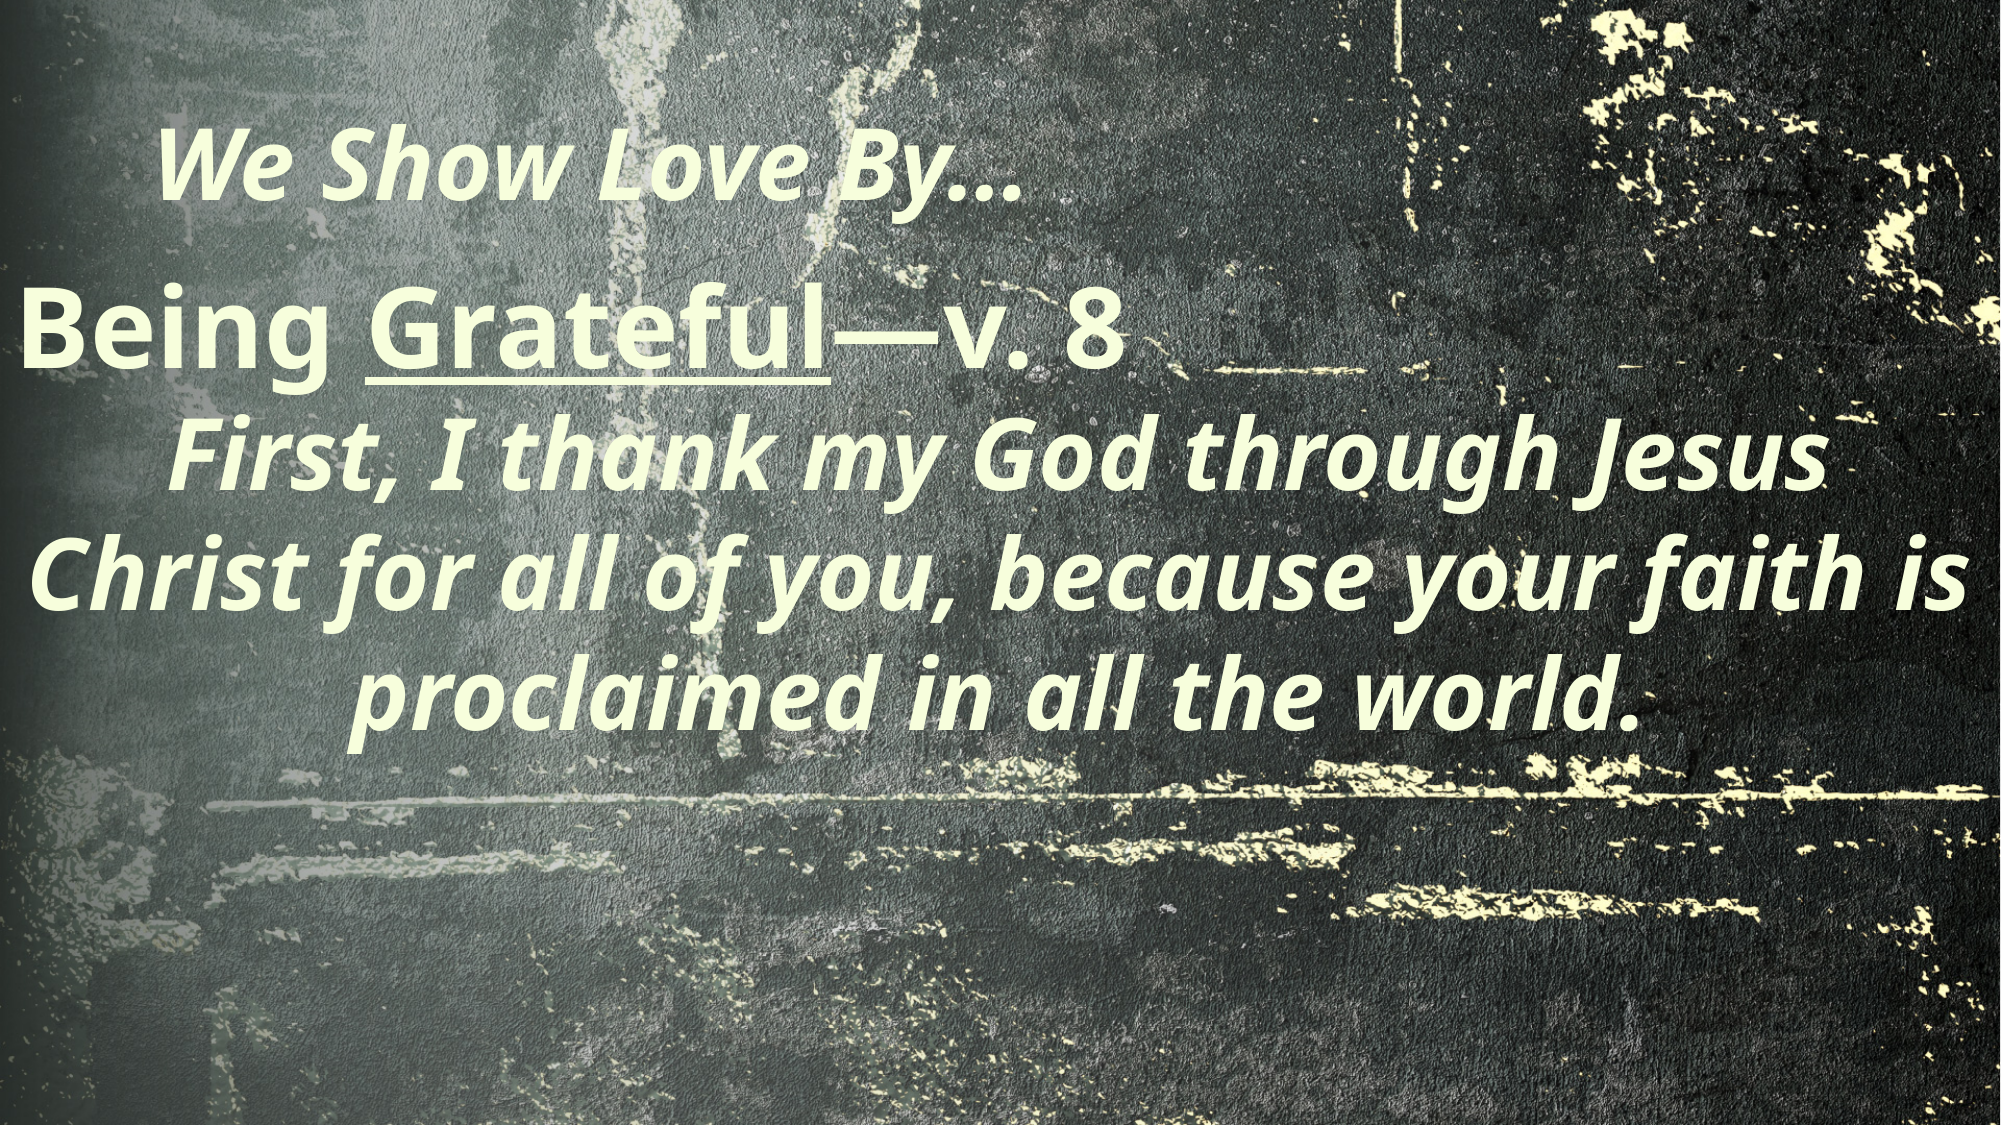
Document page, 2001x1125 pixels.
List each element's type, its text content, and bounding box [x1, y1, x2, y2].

text_box Being Grateful—v. 8 First, I thank my God through Jesus Christ for all of you, because your faith is proclaimed in all the world. [0, 248, 2000, 759]
picture [0, 0, 2001, 1125]
title We Show Love By… [137, 59, 1863, 248]
